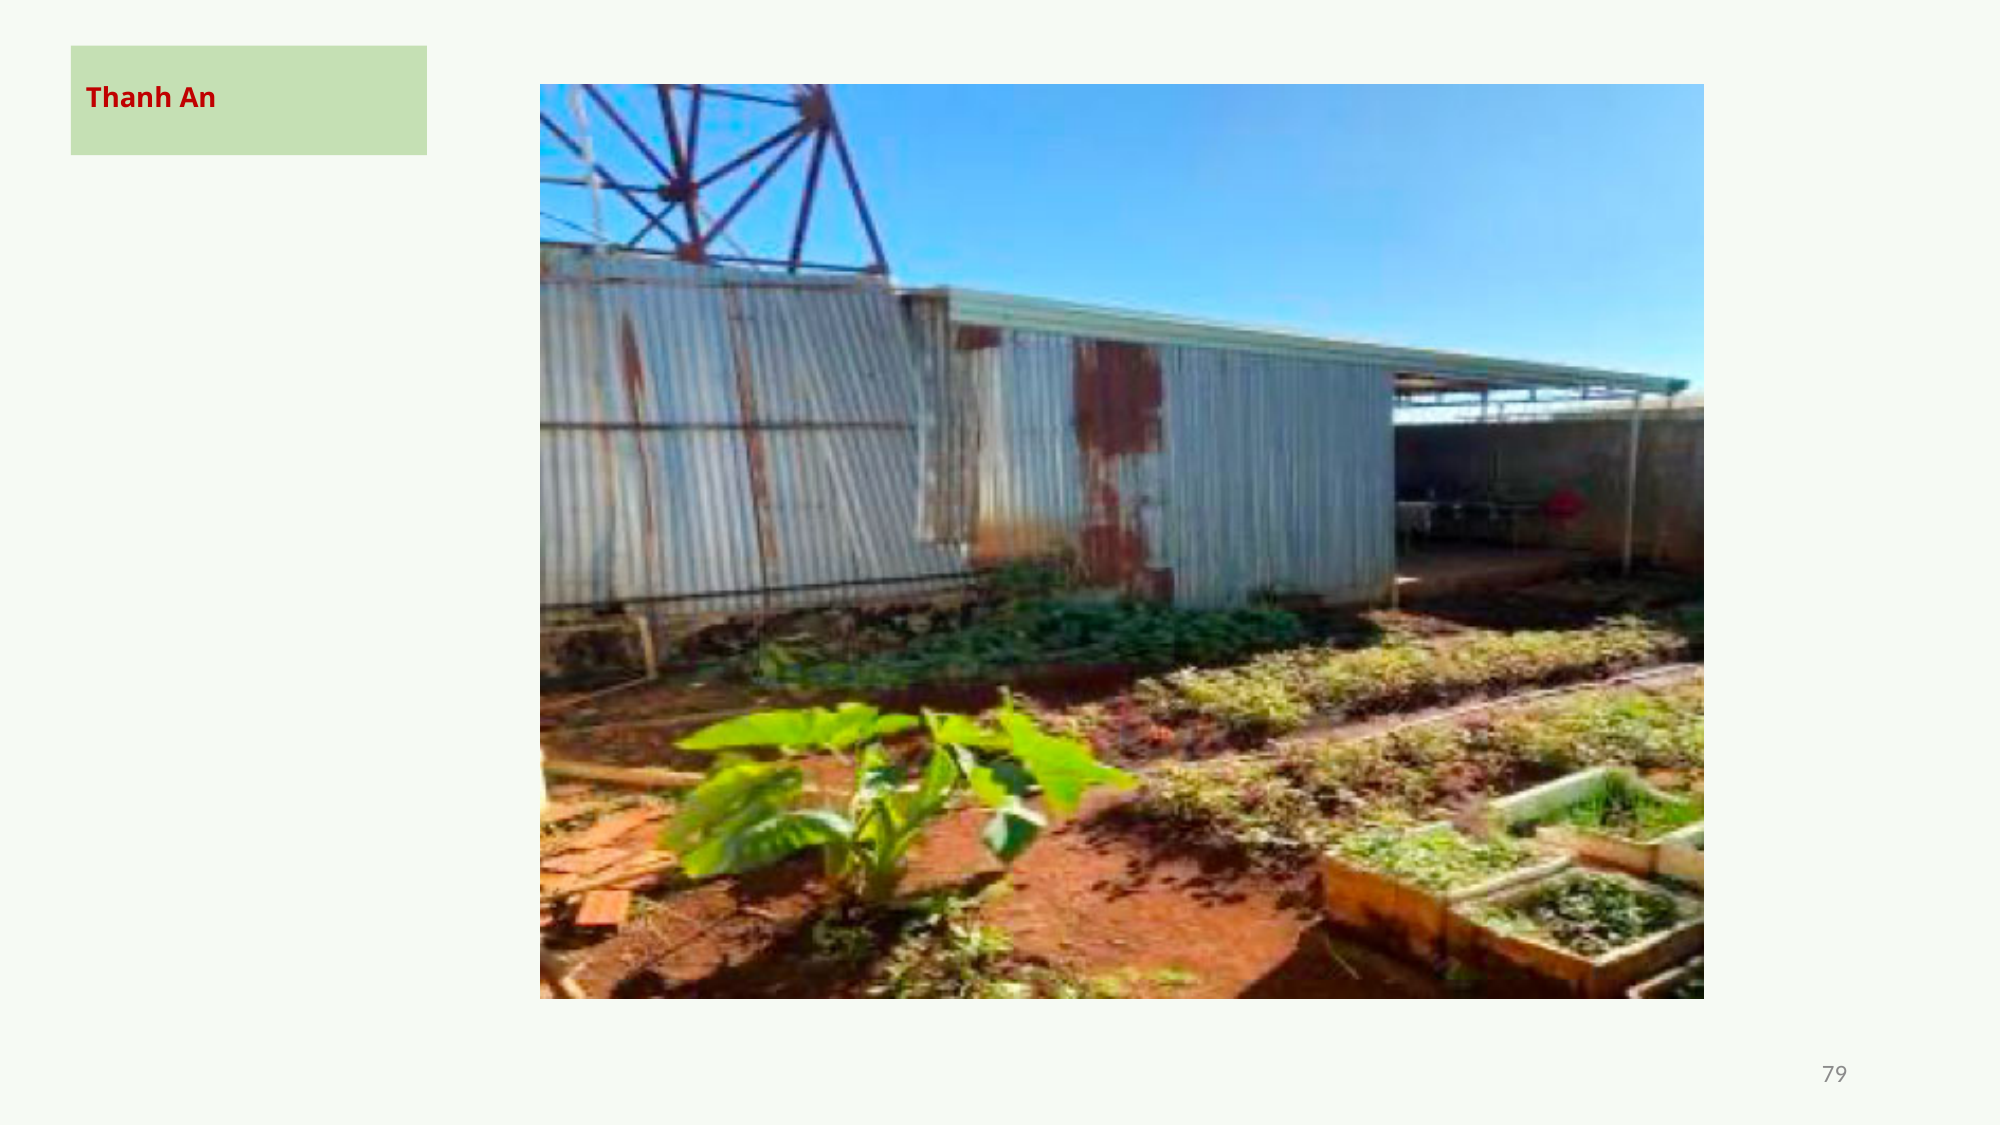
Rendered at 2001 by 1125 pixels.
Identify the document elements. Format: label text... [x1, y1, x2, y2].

title Thanh An [70, 45, 427, 156]
picture [540, 84, 1704, 999]
slide_number 79 [1412, 1042, 1863, 1103]
